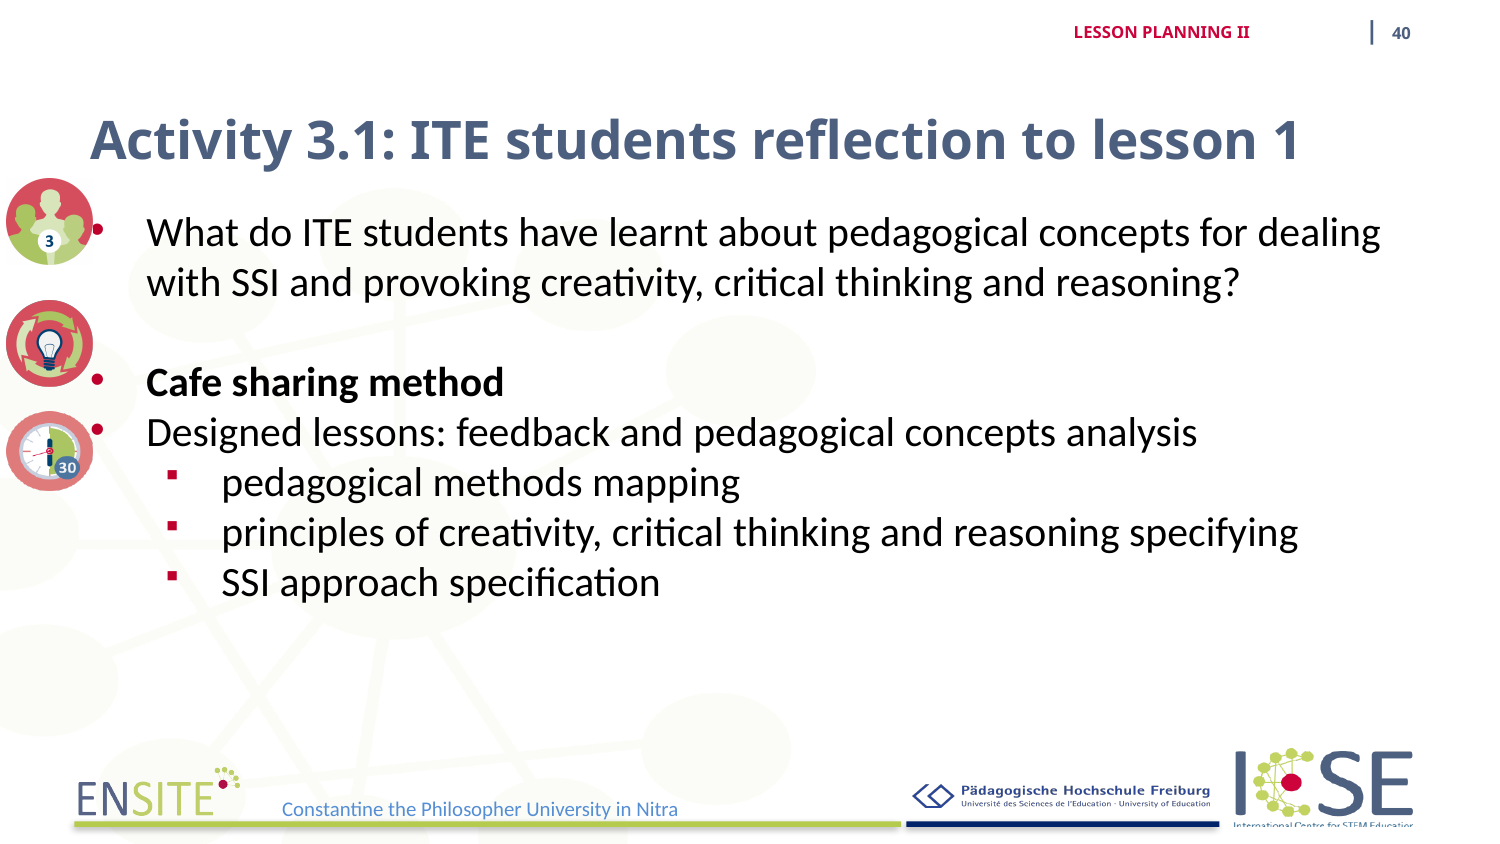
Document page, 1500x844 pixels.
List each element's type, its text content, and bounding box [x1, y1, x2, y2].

text_box Constantine the Philosopher University in Nitra [267, 788, 717, 829]
picture [6, 299, 94, 387]
footer LESSON PLANNING II [946, 9, 1382, 55]
picture [912, 784, 1210, 808]
picture [74, 762, 240, 834]
slide_number | [1329, 6, 1427, 52]
list What do ITE students have learnt about pedagogical concepts for dealing with SSI and provoking creativity, critical thinking and reasoning? Cafe sharing method Designed lessons: feedback and pedagogical concepts analysis pedagogical methods mapping principles of creativity, critical thinking and reasoning specifying SSI approach specification [75, 196, 1425, 754]
title Activity 3.1: ITE students reflection to lesson 1 [75, 98, 1425, 179]
picture [6, 177, 94, 265]
picture [6, 411, 94, 491]
